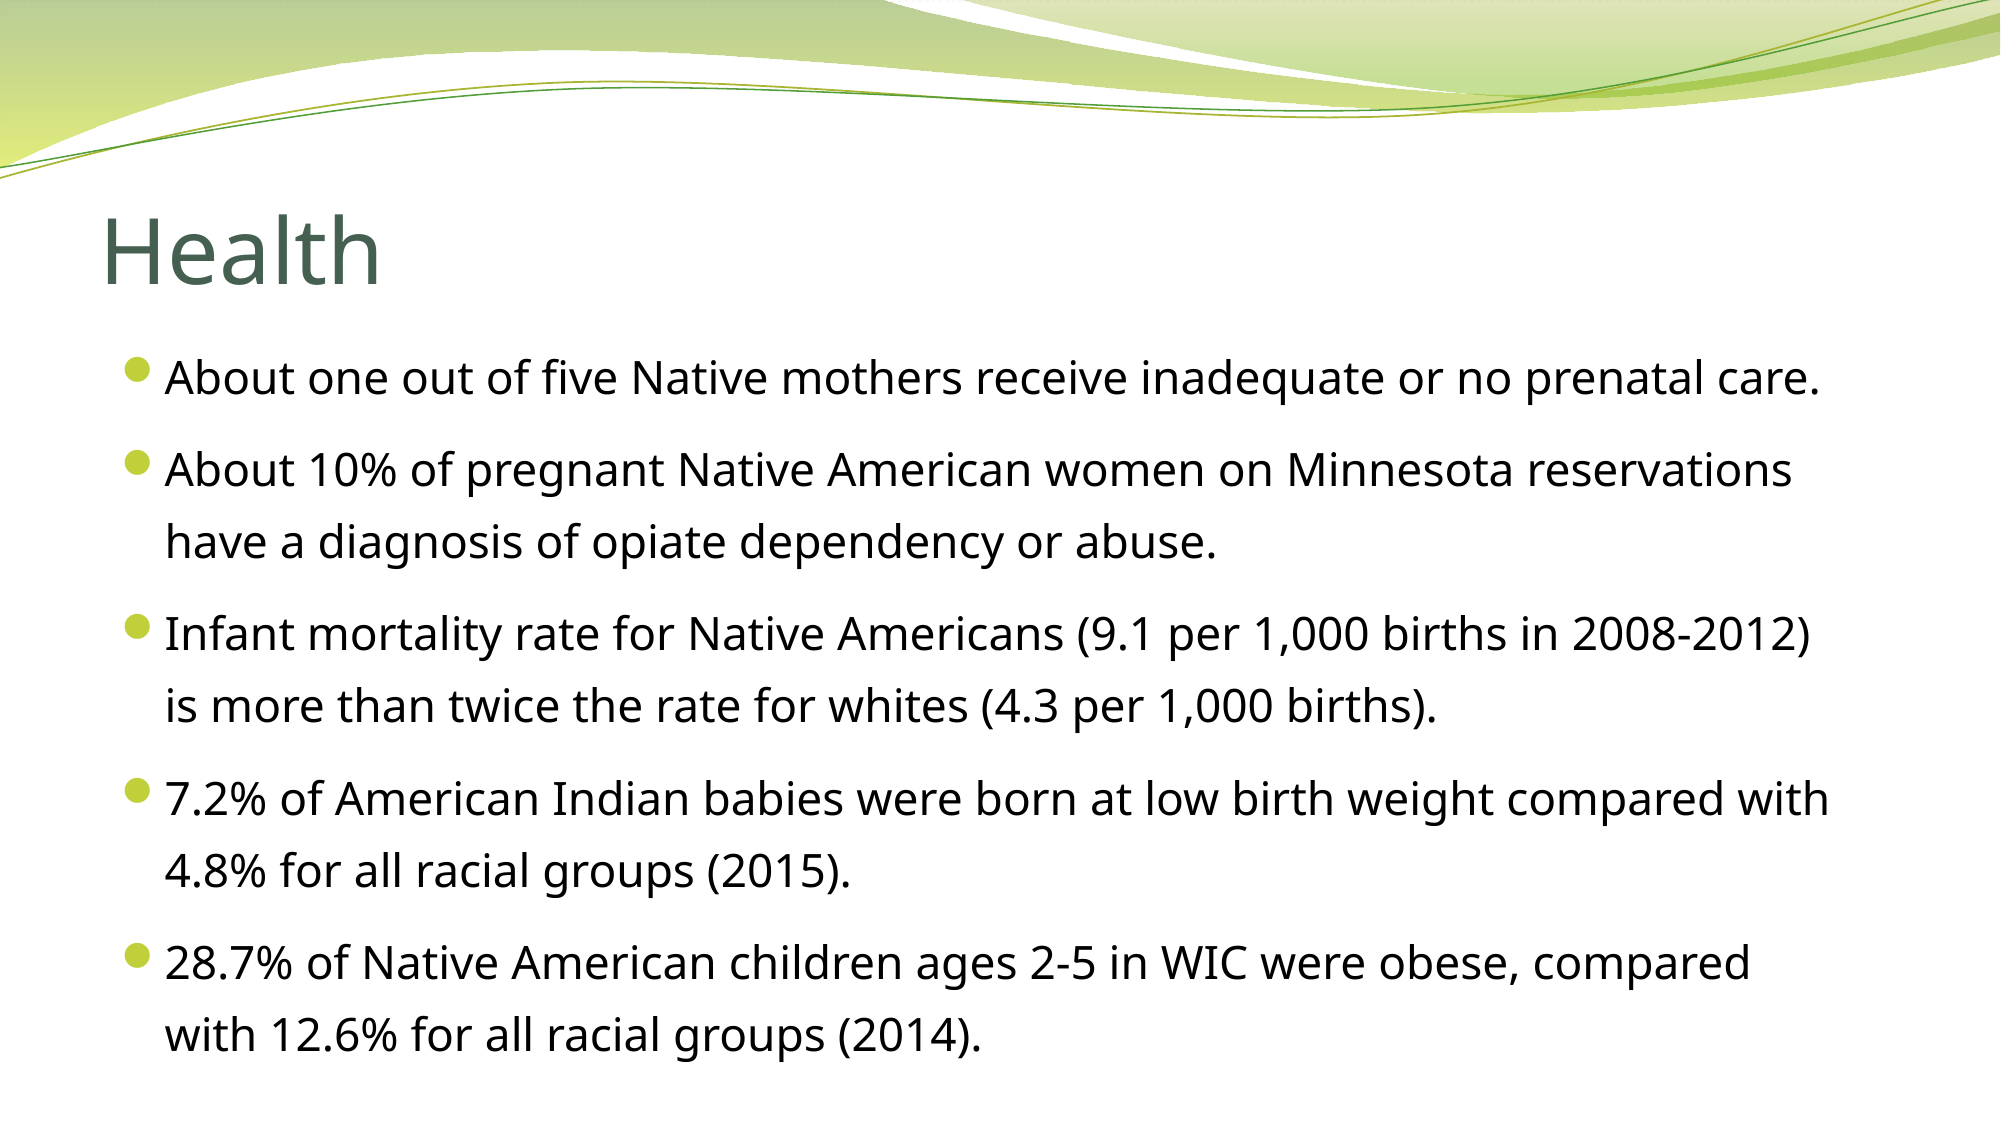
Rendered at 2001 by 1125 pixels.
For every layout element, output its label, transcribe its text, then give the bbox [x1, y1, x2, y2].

title Health [99, 115, 1900, 303]
list About one out of five Native mothers receive inadequate or no prenatal care. About 10% of pregnant Native American women on Minnesota reservations have a diagnosis of opiate dependency or abuse. Infant mortality rate for Native Americans (9.1 per 1,000 births in 2008-2012) is more than twice the rate for whites (4.3 per 1,000 births). 7.2% of American Indian babies were born at low birth weight compared with 4.8% for all racial groups (2015). 28.7% of Native American children ages 2-5 in WIC were obese, compared with 12.6% for all racial groups (2014). [106, 324, 1854, 1100]
